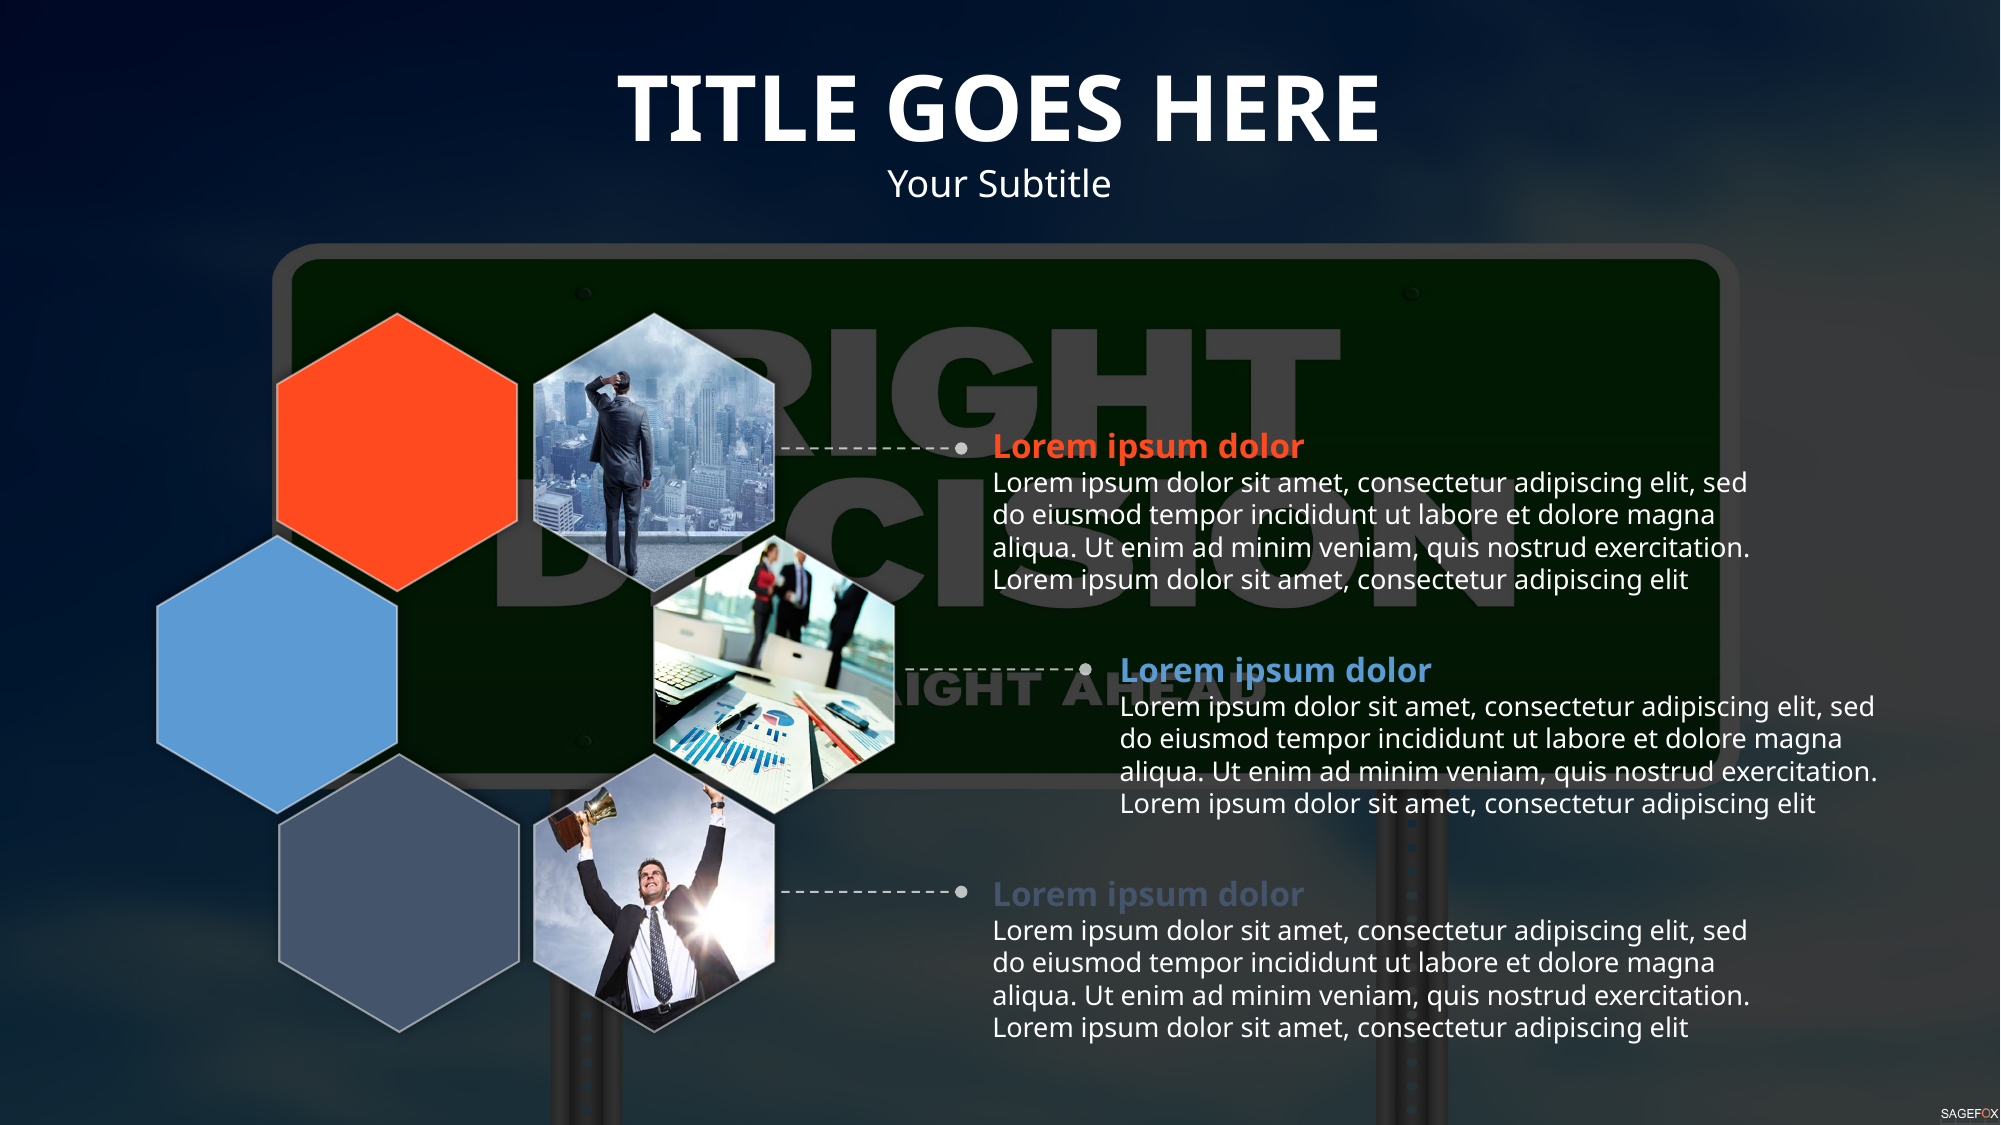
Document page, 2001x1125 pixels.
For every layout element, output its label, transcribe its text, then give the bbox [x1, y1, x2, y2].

picture [0, 0, 2001, 1125]
text_box [278, 753, 521, 1034]
text_box Lorem ipsum dolor Lorem ipsum dolor sit amet, consectetur adipiscing elit, sed do eiusmod tempor incididunt ut labore et dolore magna aliqua. Ut enim ad minim veniam, quis nostrud exercitation. Lorem ipsum dolor sit amet, consectetur adipiscing elit [982, 420, 1770, 601]
text_box [533, 312, 776, 593]
text_box [533, 753, 776, 1034]
text_box TITLE GOES HERE Your Subtitle [548, 42, 1452, 212]
text_box [276, 312, 519, 592]
text_box [653, 534, 896, 815]
text_box Lorem ipsum dolor Lorem ipsum dolor sit amet, consectetur adipiscing elit, sed do eiusmod tempor incididunt ut labore et dolore magna aliqua. Ut enim ad minim veniam, quis nostrud exercitation. Lorem ipsum dolor sit amet, consectetur adipiscing elit [982, 868, 1770, 1049]
text_box [156, 534, 399, 814]
text_box Lorem ipsum dolor Lorem ipsum dolor sit amet, consectetur adipiscing elit, sed do eiusmod tempor incididunt ut labore et dolore magna aliqua. Ut enim ad minim veniam, quis nostrud exercitation. Lorem ipsum dolor sit amet, consectetur adipiscing elit [1109, 644, 1898, 825]
